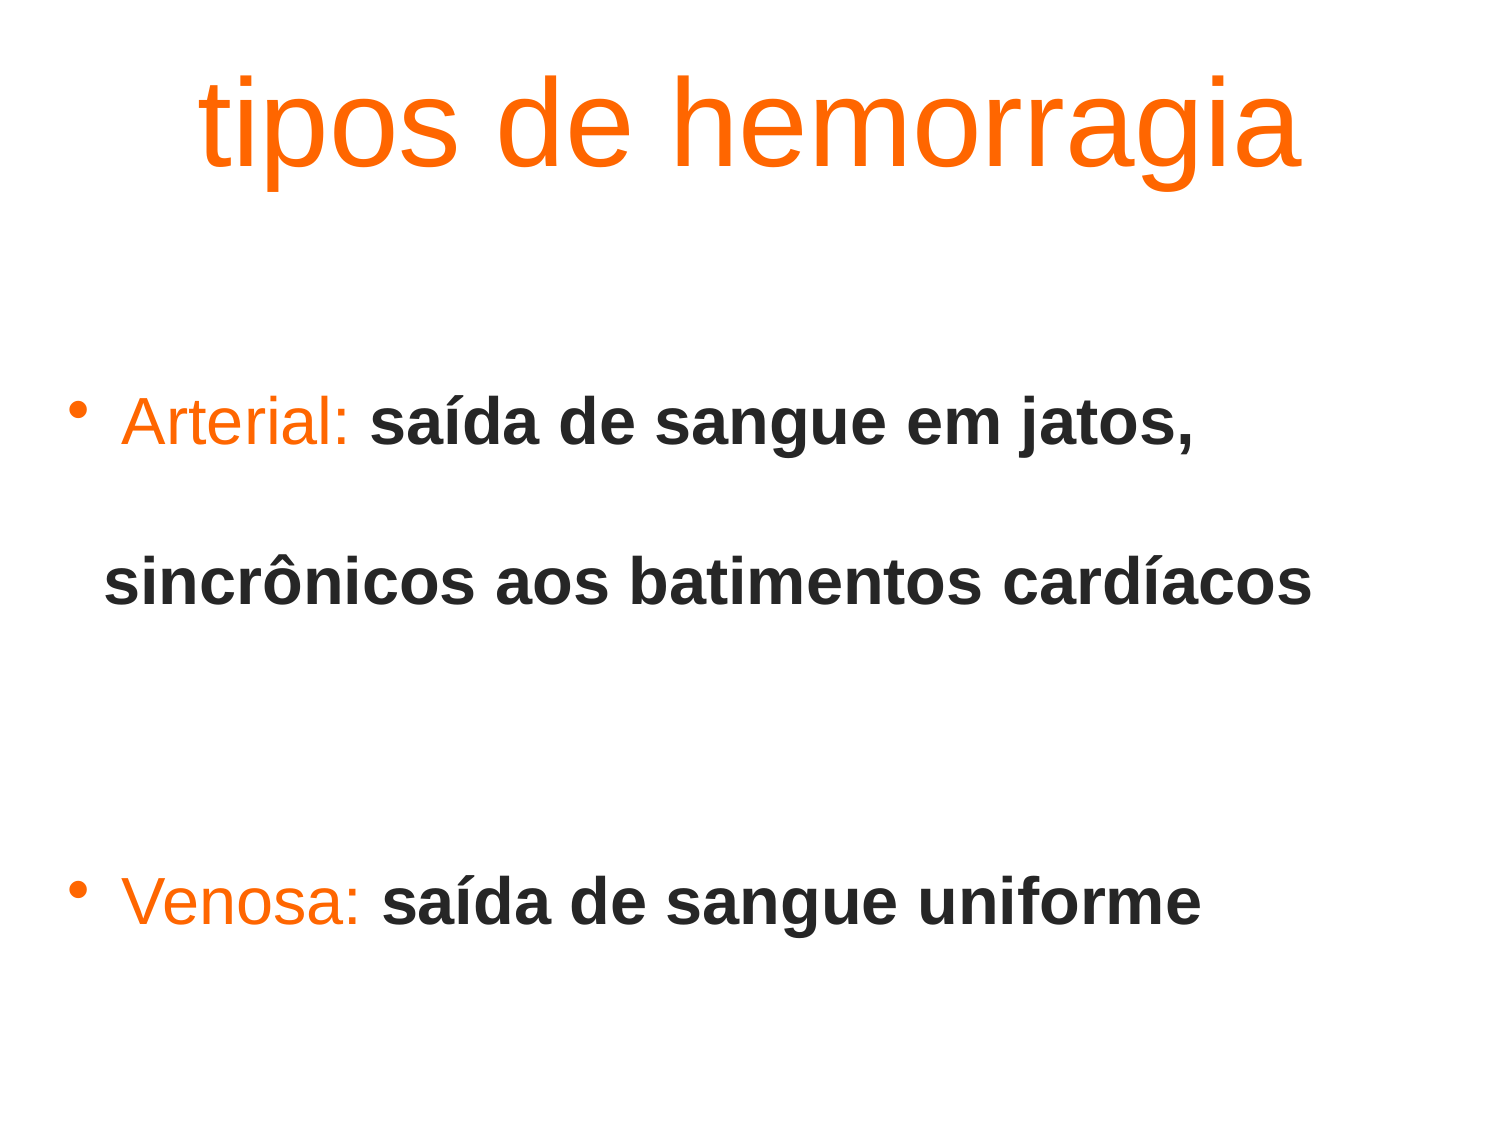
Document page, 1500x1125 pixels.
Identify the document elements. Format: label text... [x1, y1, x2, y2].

text_box Arterial: saída de sangue em jatos, sincrônicos aos batimentos cardíacos Venosa: saída de sangue uniforme [53, 290, 1447, 946]
text_box tipos de hemorragia [29, 34, 1471, 199]
